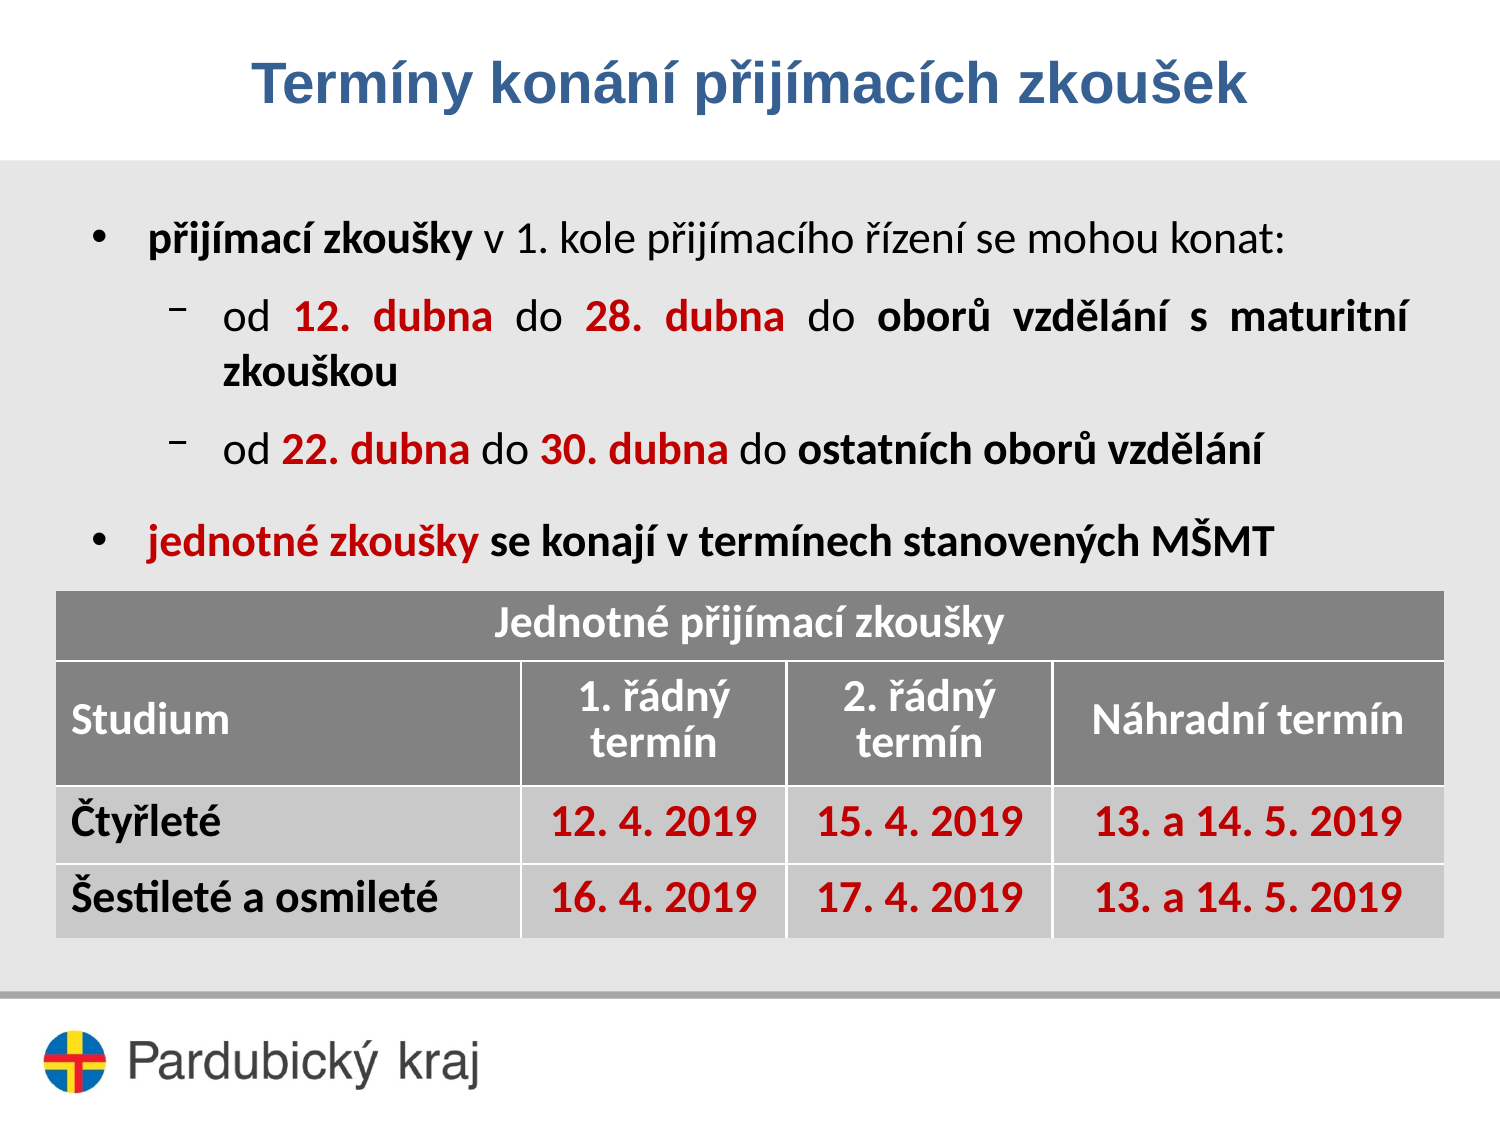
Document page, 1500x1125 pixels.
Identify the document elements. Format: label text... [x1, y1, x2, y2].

table_cell Studium [56, 662, 520, 785]
table_cell 1. řádný termín [522, 662, 785, 785]
table_cell 13. a 14. 5. 2019 [1054, 865, 1444, 938]
table_cell 13. a 14. 5. 2019 [1054, 787, 1444, 863]
table_cell Šestileté a osmileté [56, 865, 520, 938]
table_cell 12. 4. 2019 [522, 787, 785, 863]
text_box [0, 0, 1500, 162]
table_cell 15. 4. 2019 [788, 787, 1051, 863]
table_cell 17. 4. 2019 [788, 865, 1051, 938]
text_box [0, 989, 1500, 1001]
table_cell Čtyřleté [56, 787, 520, 863]
text_box přijímací zkoušky v 1. kole přijímacího řízení se mohou konat: od 12. dubna do 28. dubna do oborů vzdělání s maturitní zkouškou od 22. dubna do 30. dubna do ostatních oborů vzdělání jednotné zkoušky se konají v termínech stanovených MŠMT [76, 200, 1424, 591]
title Termíny konání přijímacích zkoušek [112, 0, 1388, 161]
table_header Jednotné přijímací zkoušky [56, 591, 1444, 660]
table_cell 16. 4. 2019 [522, 865, 785, 938]
table_cell Náhradní termín [1054, 662, 1444, 785]
text_box [0, 1001, 1500, 1125]
picture [41, 1028, 479, 1094]
table_cell 2. řádný termín [788, 662, 1051, 785]
